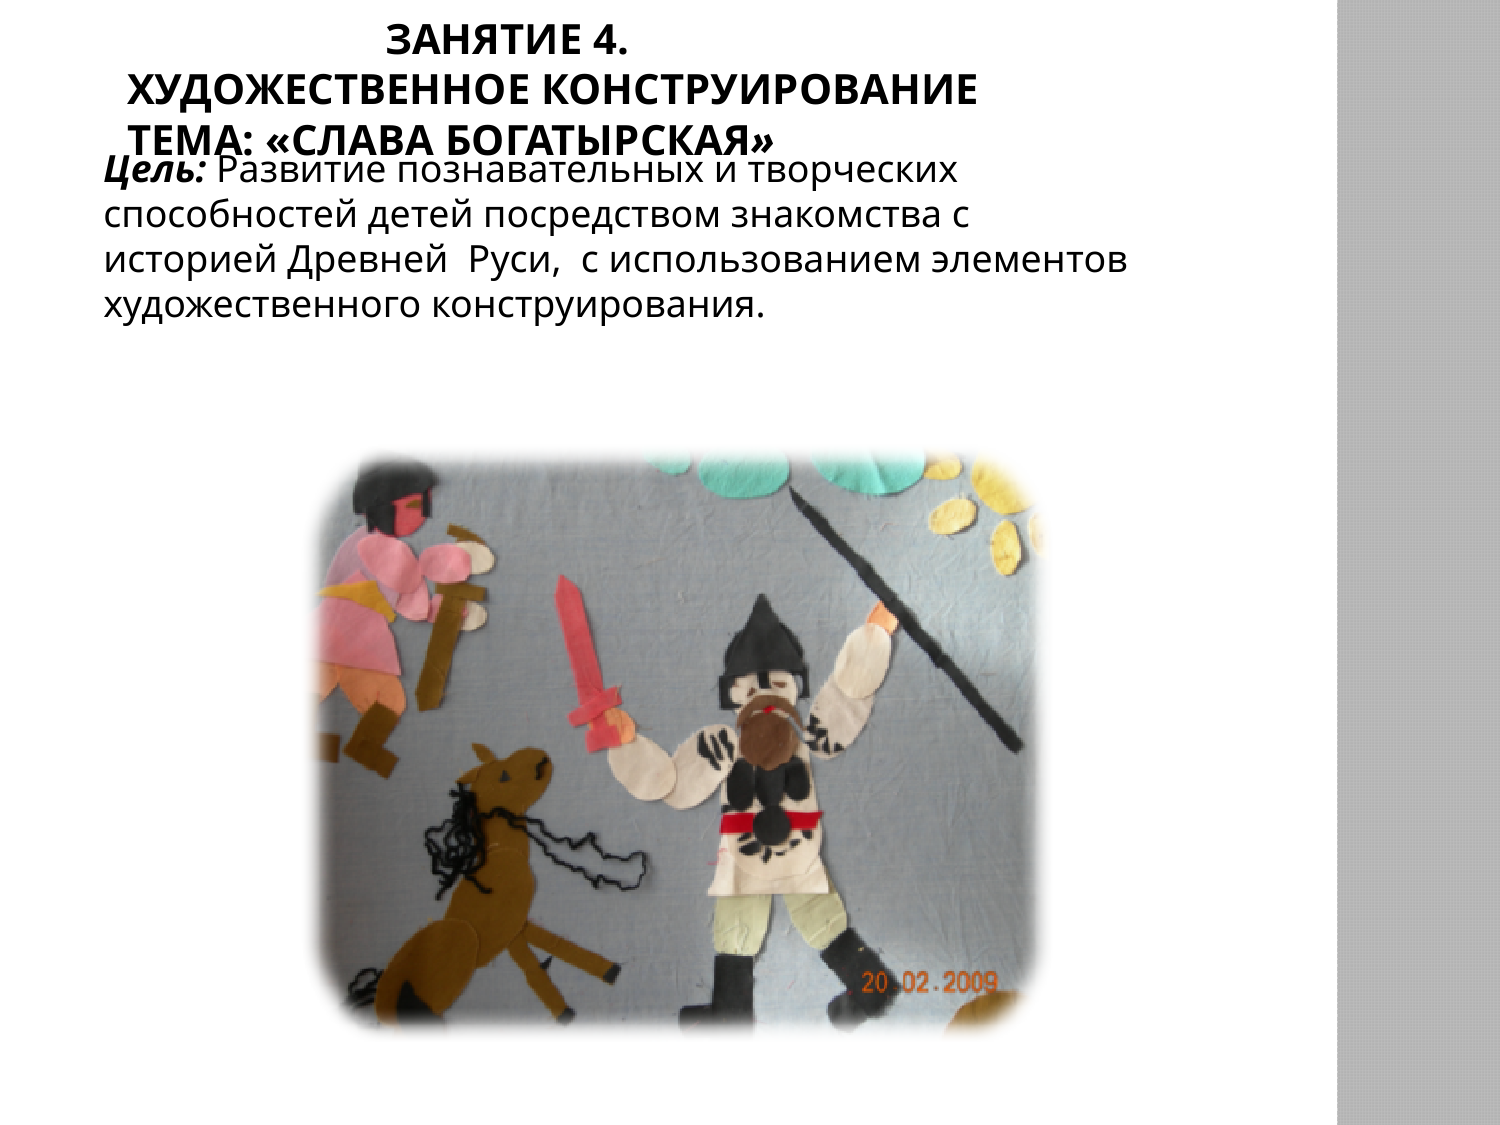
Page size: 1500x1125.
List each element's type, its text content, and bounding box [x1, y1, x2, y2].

title Занятие 4. Художественное конструирование Тема: «Слава богатырская» [76, 22, 1265, 214]
text_box Цель: Развитие познавательных и творческих способностей детей посредством знакомства с историей Древней Руси, с использованием элементов художественного конструирования. [88, 137, 1148, 332]
picture [300, 443, 1054, 1043]
